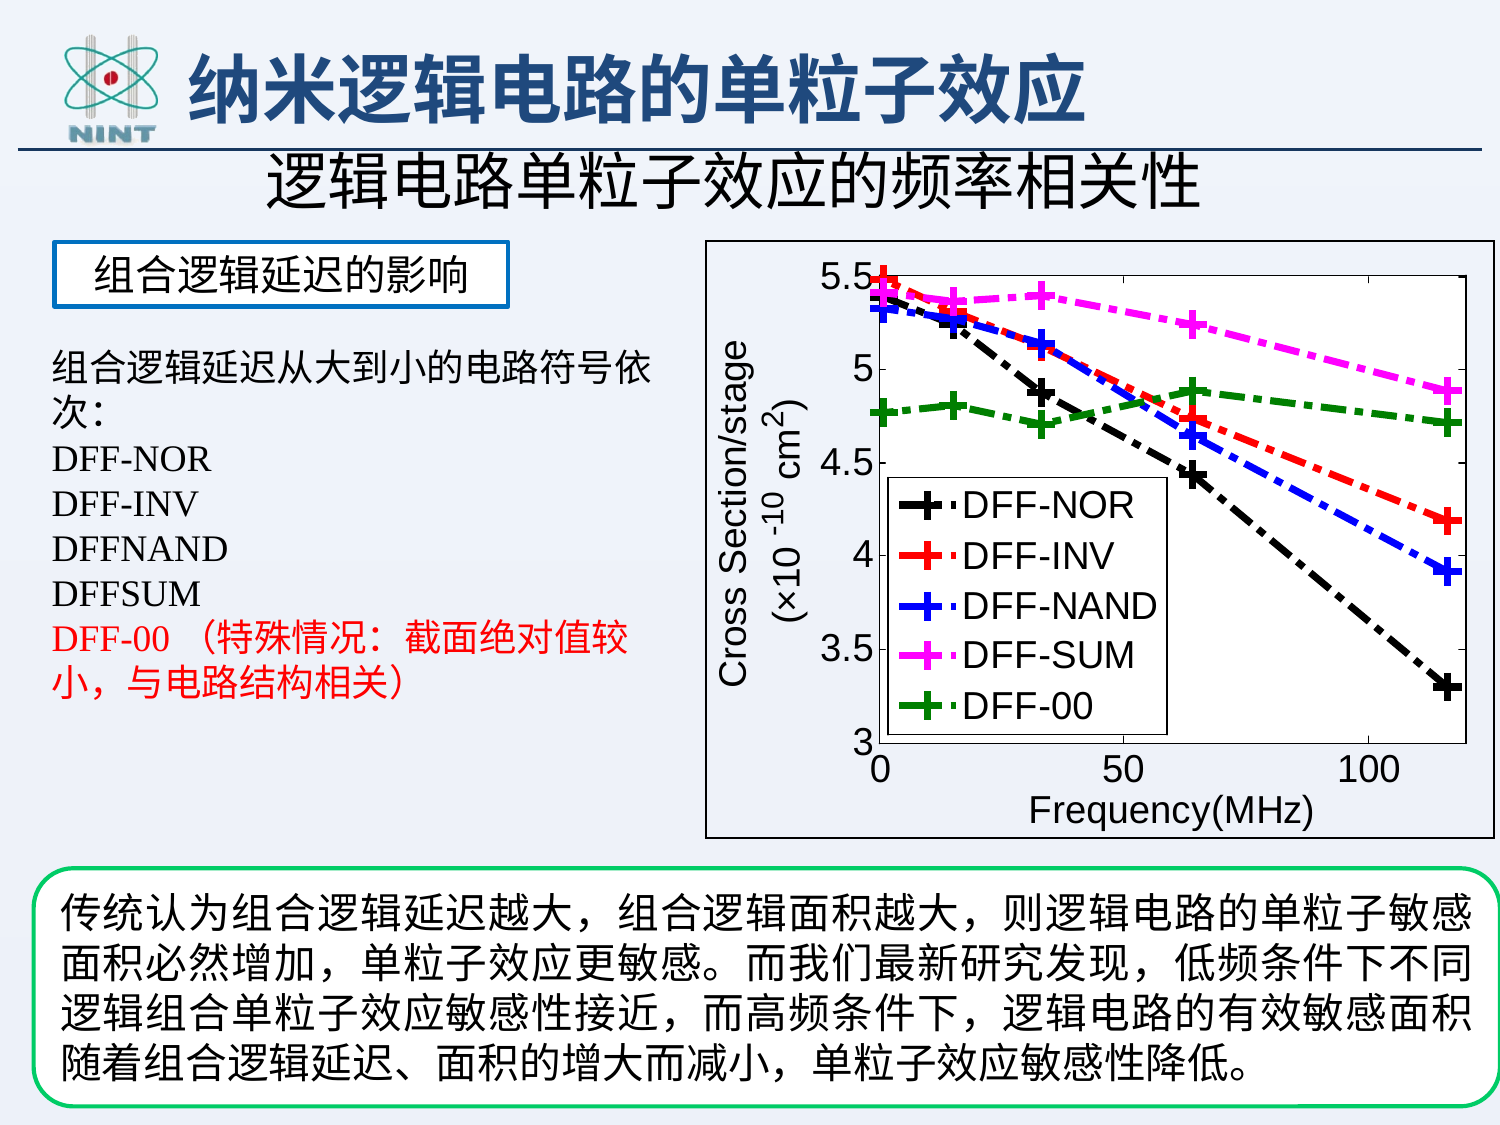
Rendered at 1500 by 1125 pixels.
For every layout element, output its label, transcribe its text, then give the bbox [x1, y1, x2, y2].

text_box 纳米逻辑电路的单粒子效应 [187, 23, 1500, 132]
text_box 逻辑电路单粒子效应的频率相关性 [186, 135, 1282, 225]
picture [64, 34, 158, 148]
text_box 组合逻辑延迟的影响 [52, 240, 510, 309]
text_box 传统认为组合逻辑延迟越大，组合逻辑面积越大，则逻辑电路的单粒子敏感面积必然增加，单粒子效应更敏感。而我们最新研究发现，低频条件下不同逻辑组合单粒子效应敏感性接近，而高频条件下，逻辑电路的有效敏感面积随着组合逻辑延迟、面积的增大而减小，单粒子效应敏感性降低。 [31, 866, 1500, 1109]
text_box 组合逻辑延迟从大到小的电路符号依次： DFF-NOR DFF-INV DFFNAND DFFSUM DFF-00（特殊情况：截面绝对值较小，与电路结构相关） [36, 336, 685, 712]
picture [706, 241, 1494, 838]
